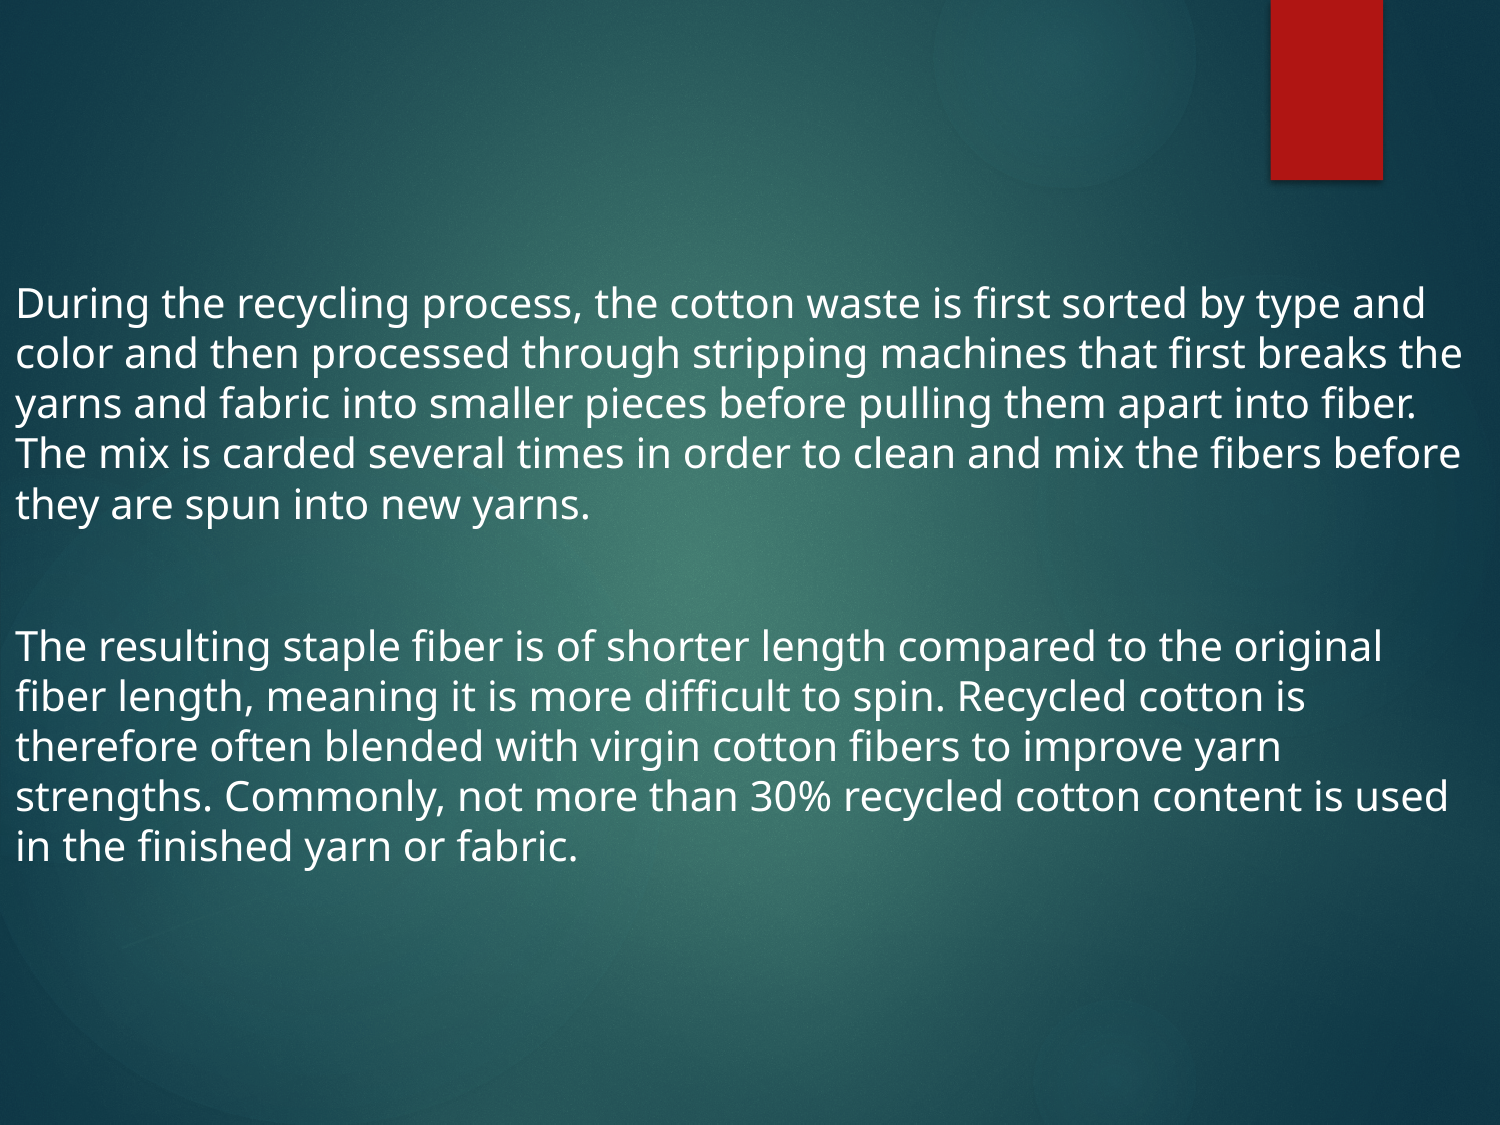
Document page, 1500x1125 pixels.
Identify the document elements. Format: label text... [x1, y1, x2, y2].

list During the recycling process, the cotton waste is first sorted by type and color and then processed through stripping machines that first breaks the yarns and fabric into smaller pieces before pulling them apart into fiber. The mix is carded several times in order to clean and mix the fibers before they are spun into new yarns. The resulting staple fiber is of shorter length compared to the original fiber length, meaning it is more difficult to spin. Recycled cotton is therefore often blended with virgin cotton fibers to improve yarn strengths. Commonly, not more than 30% recycled cotton content is used in the finished yarn or fabric. [0, 269, 1483, 1094]
